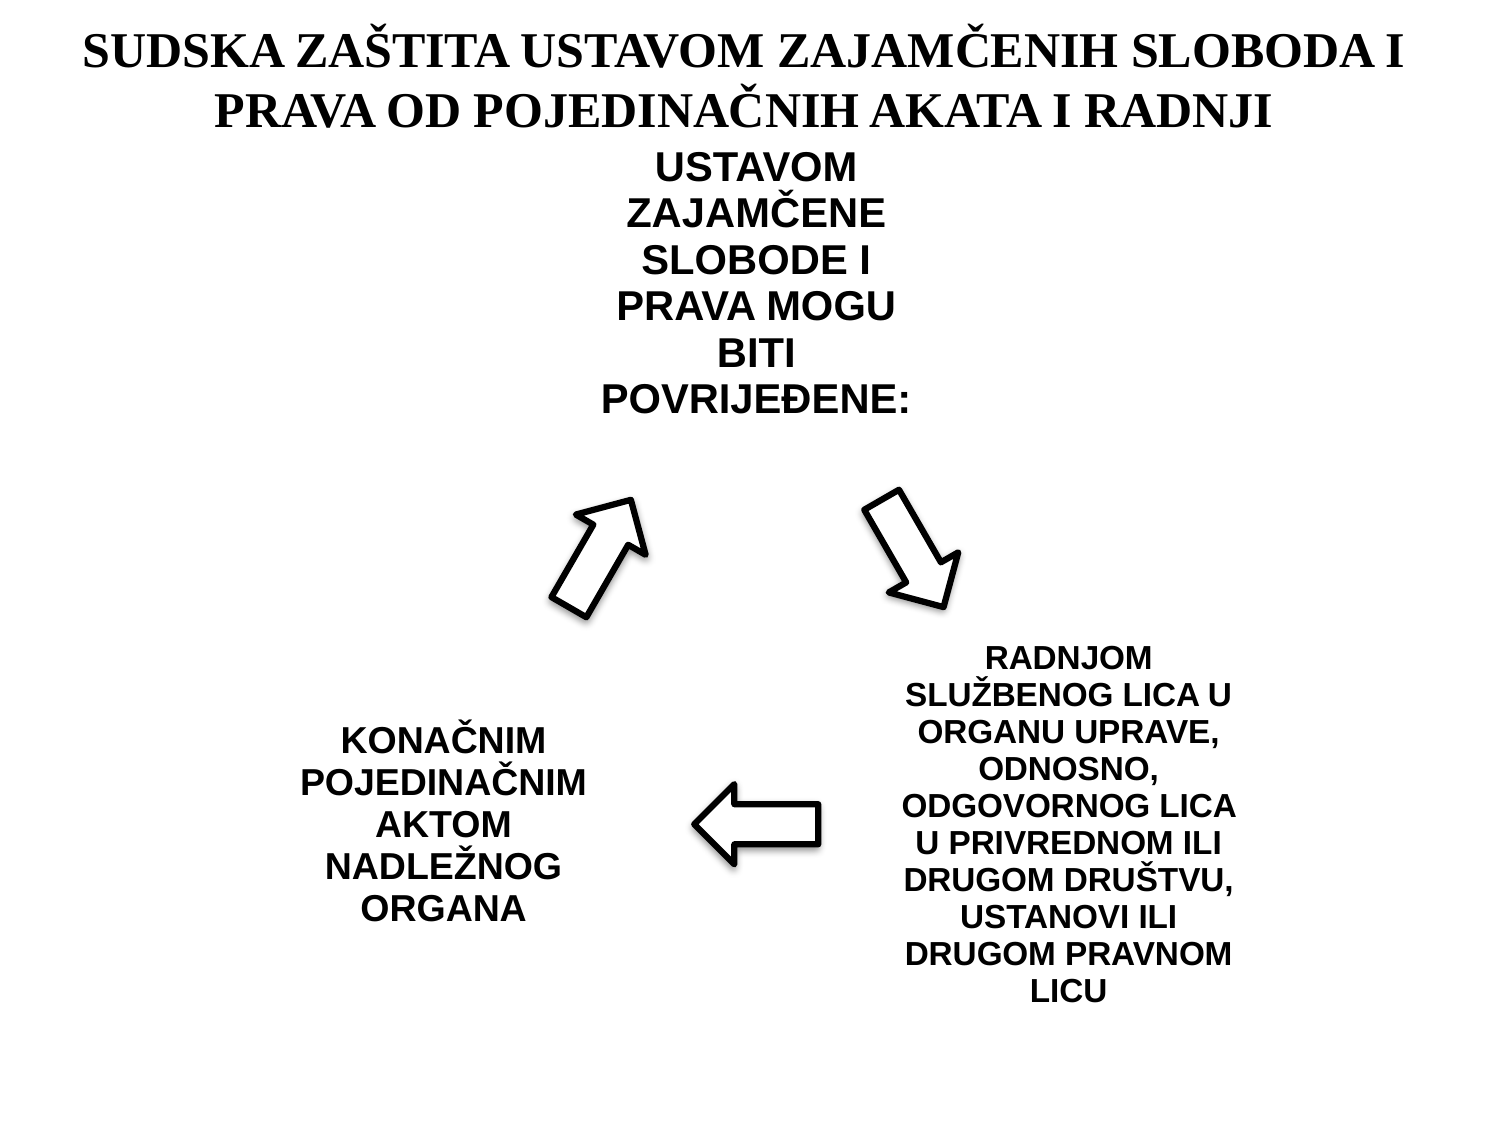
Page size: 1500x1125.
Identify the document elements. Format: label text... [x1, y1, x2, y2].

title SUDSKA ZAŠTITA USTAVOM ZAJAMČENIH SLOBODA I PRAVA OD POJEDINAČNIH AKATA I RADNJI [24, 12, 1463, 143]
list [12, 162, 1500, 1125]
